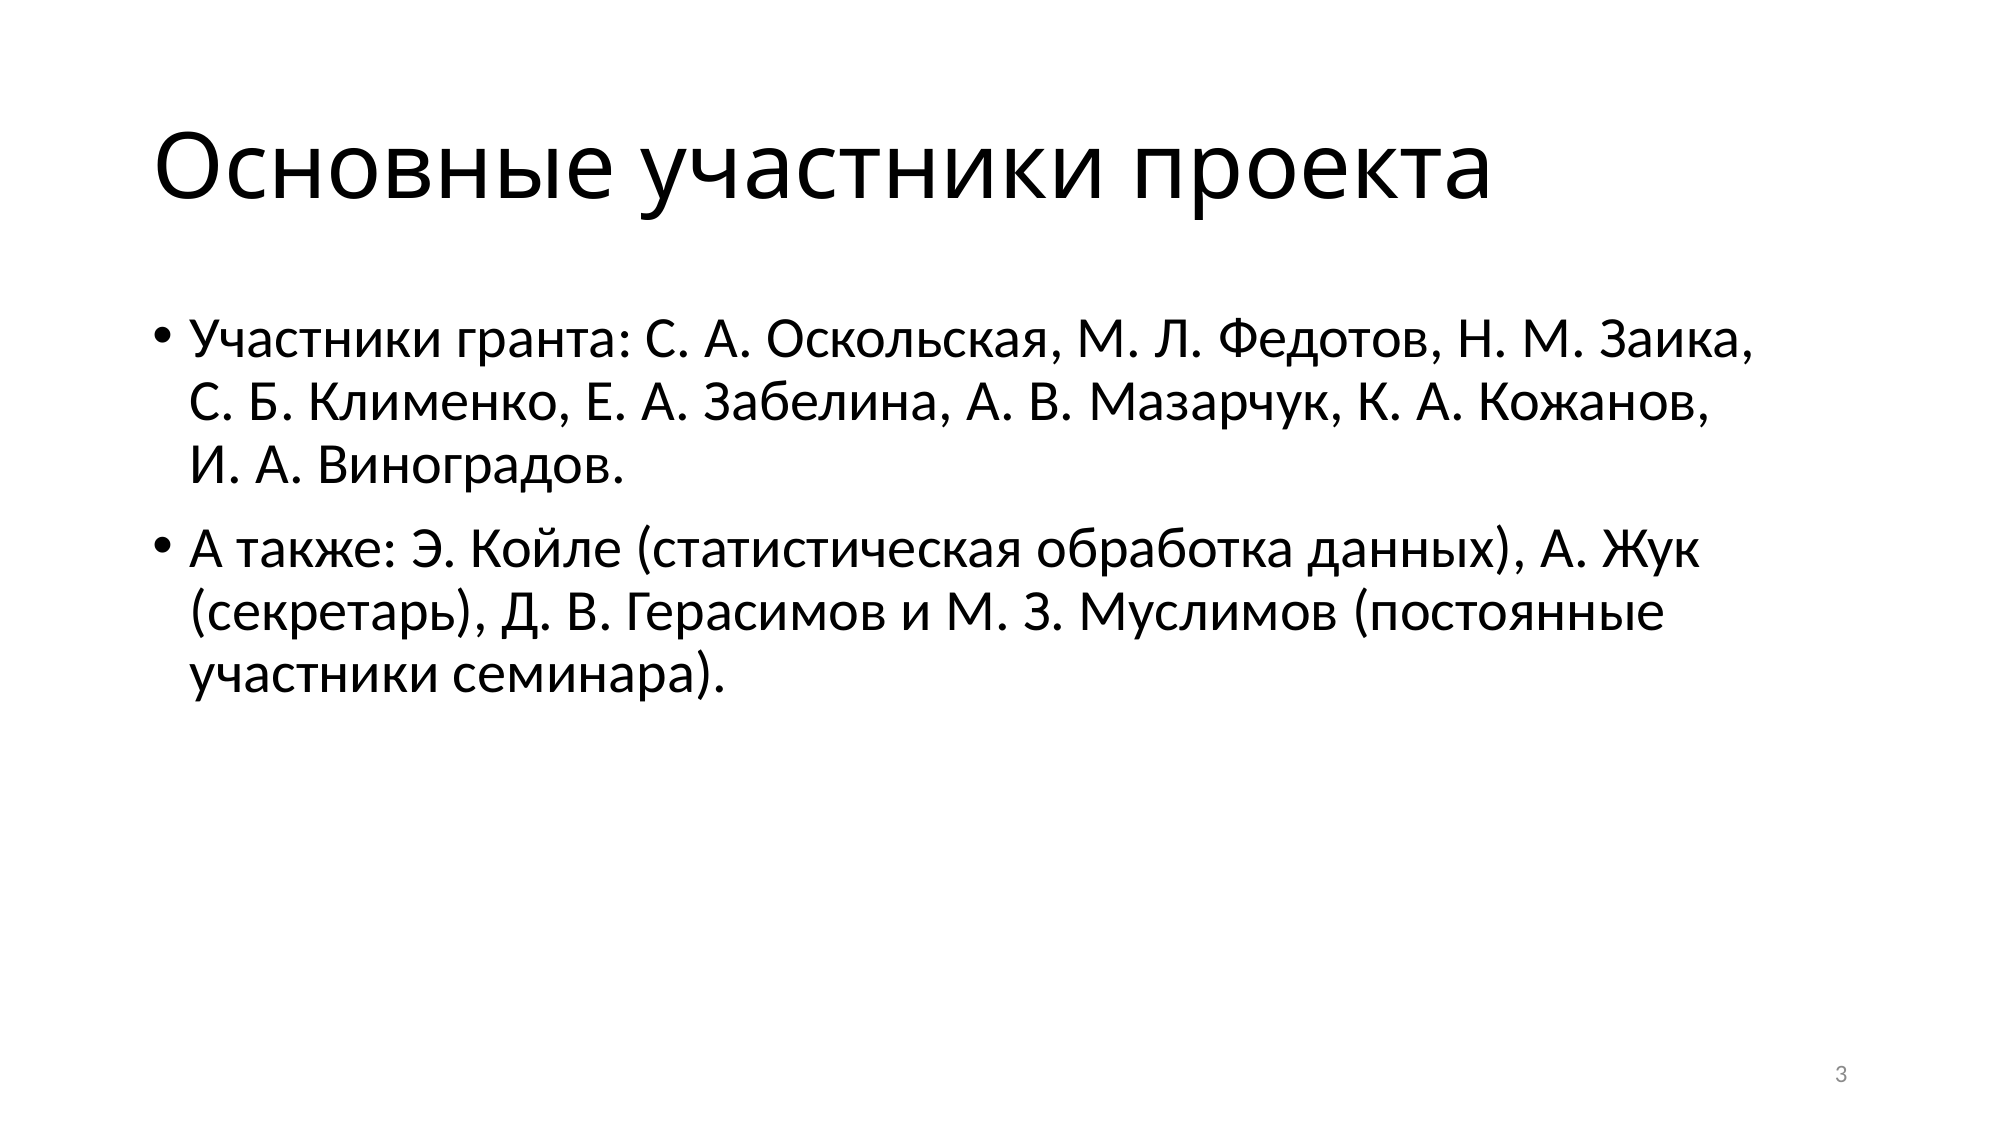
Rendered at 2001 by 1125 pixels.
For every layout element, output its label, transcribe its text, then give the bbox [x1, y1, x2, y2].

list Участники гранта: С. А. Оскольская, М. Л. Федотов, Н. М. Заика, С. Б. Клименко, Е. А. Забелина, А. В. Мазарчук, К. А. Кожанов, И. А. Виноградов. А также: Э. Койле (статистическая обработка данных), А. Жук (секретарь), Д. В. Герасимов и М. З. Муслимов (постоянные участники семинара). [137, 299, 1863, 1014]
title Основные участники проекта [137, 59, 1863, 278]
slide_number 3 [1412, 1042, 1863, 1103]
